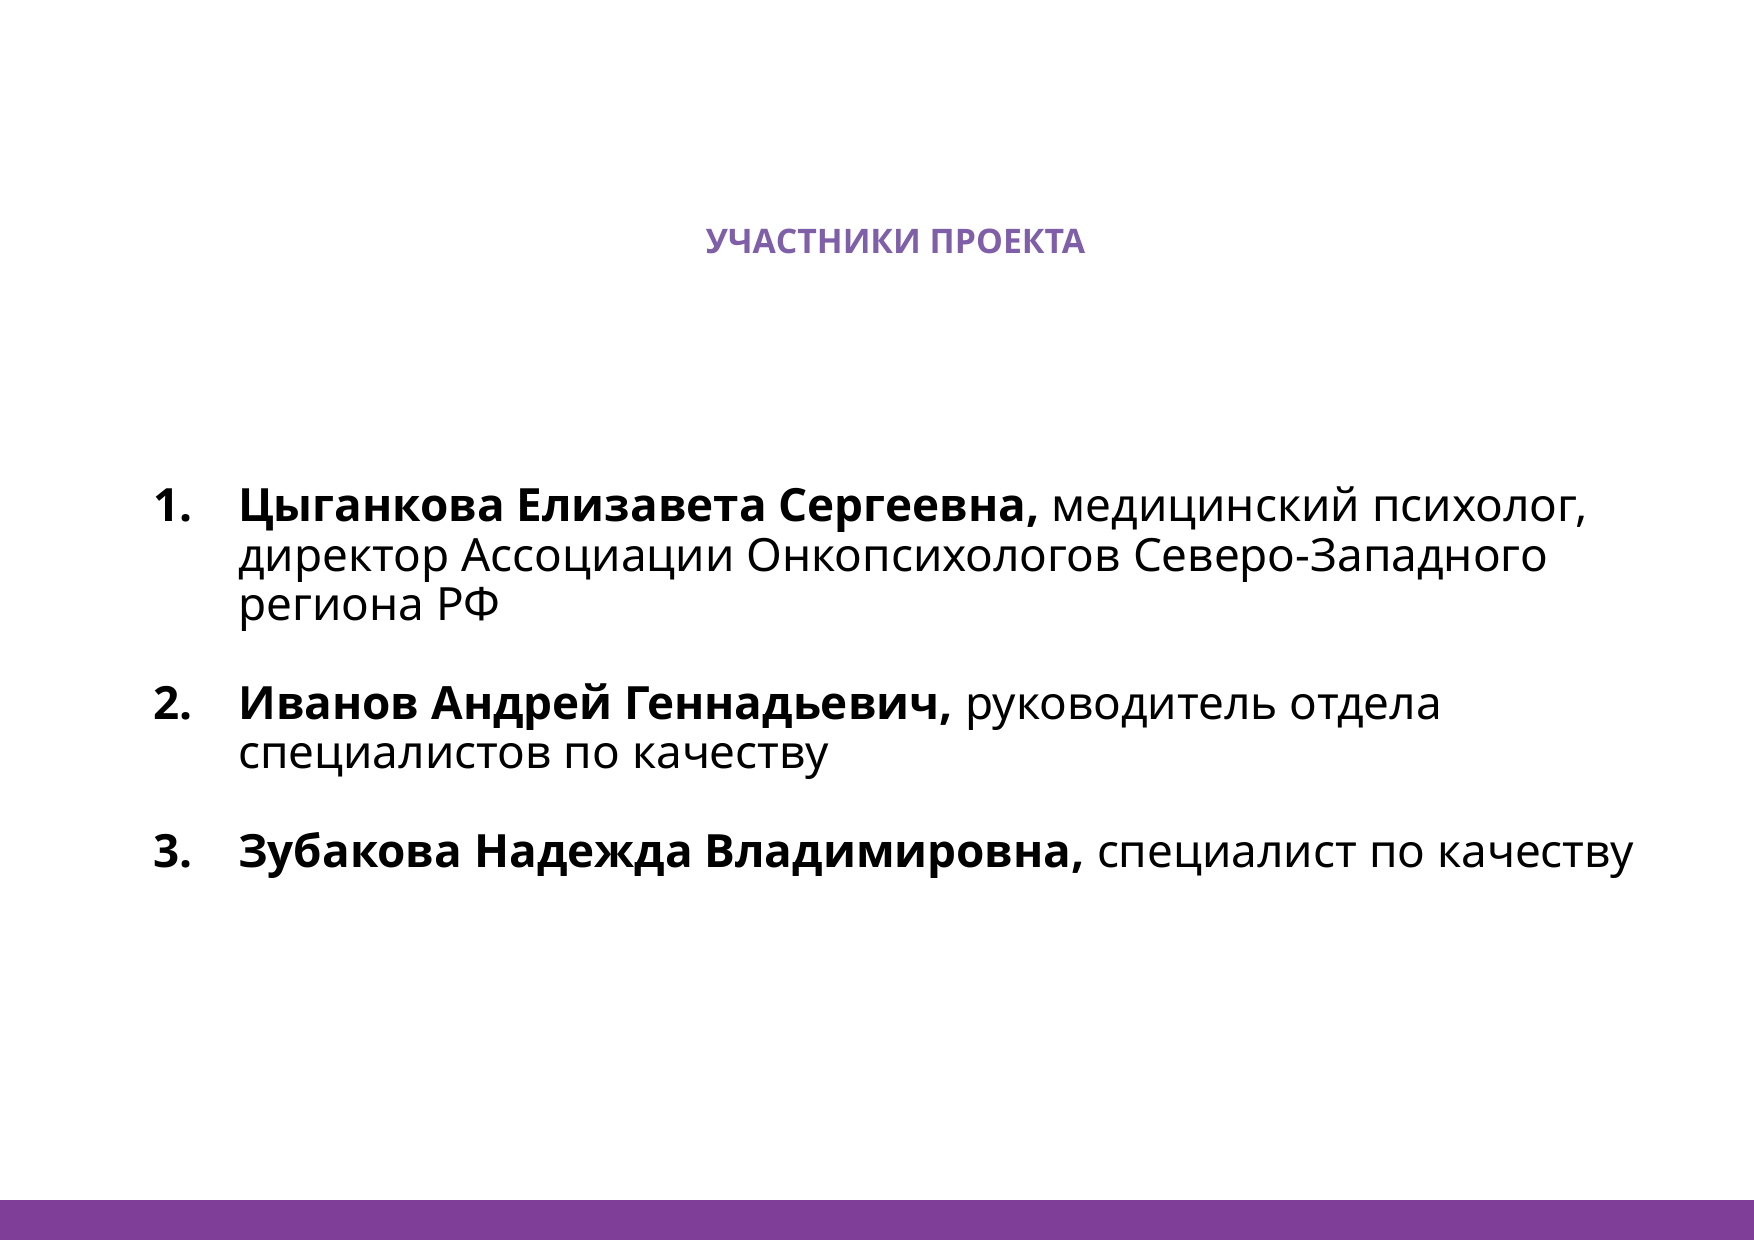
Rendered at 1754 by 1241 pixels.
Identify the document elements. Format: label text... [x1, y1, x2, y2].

title УЧАСТНИКИ ПРОЕКТА [139, 186, 1652, 269]
picture [0, 1200, 1754, 1241]
list Цыганкова Елизавета Сергеевна, медицинский психолог, директор Ассоциации Онкопсихологов Северо-Западного региона РФ Иванов Андрей Геннадьевич, руководитель отдела специалистов по качеству Зубакова Надежда Владимировна, специалист по качеству [139, 474, 1652, 948]
